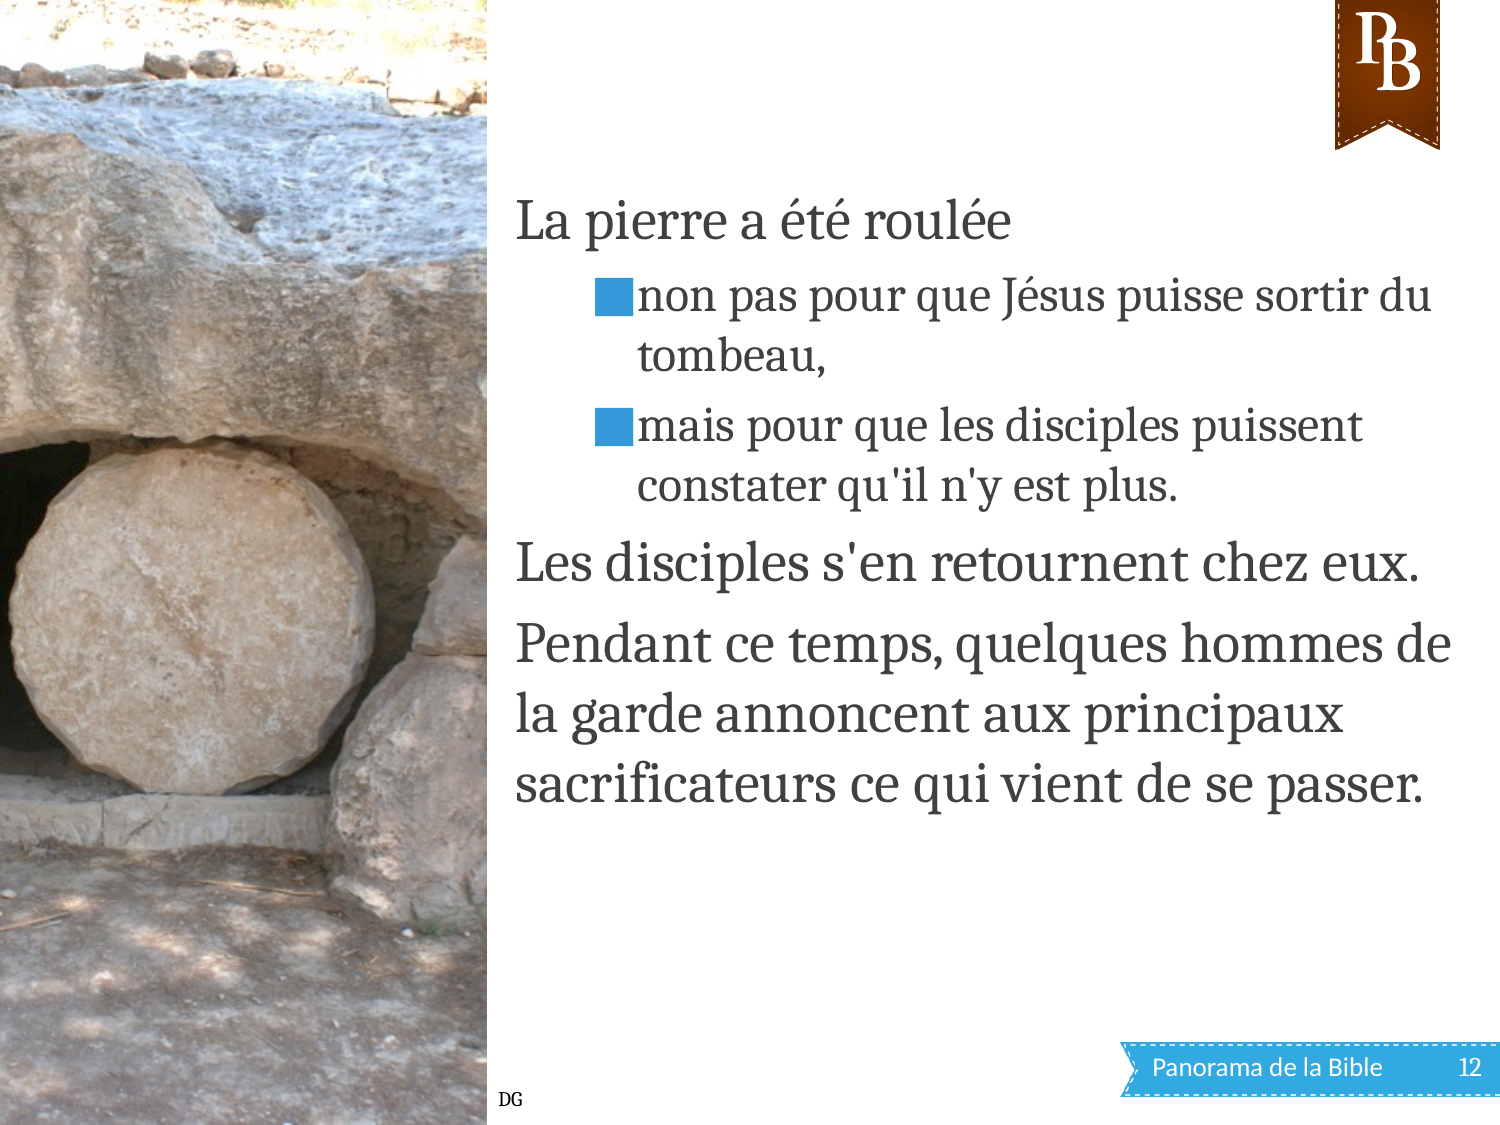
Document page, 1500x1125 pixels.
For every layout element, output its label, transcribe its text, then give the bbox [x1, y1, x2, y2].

text_box DG [491, 1078, 538, 1119]
picture [1120, 1042, 1500, 1097]
picture [0, 0, 487, 1125]
list La pierre a été roulée non pas pour que Jésus puisse sortir du tombeau, mais pour que les disciples puissent constater qu'il n'y est plus. Les disciples s'en retournent chez eux. Pendant ce temps, quelques hommes de la garde annoncent aux principaux sacrificateurs ce qui vient de se passer. [500, 173, 1493, 1023]
picture [1335, 0, 1440, 150]
